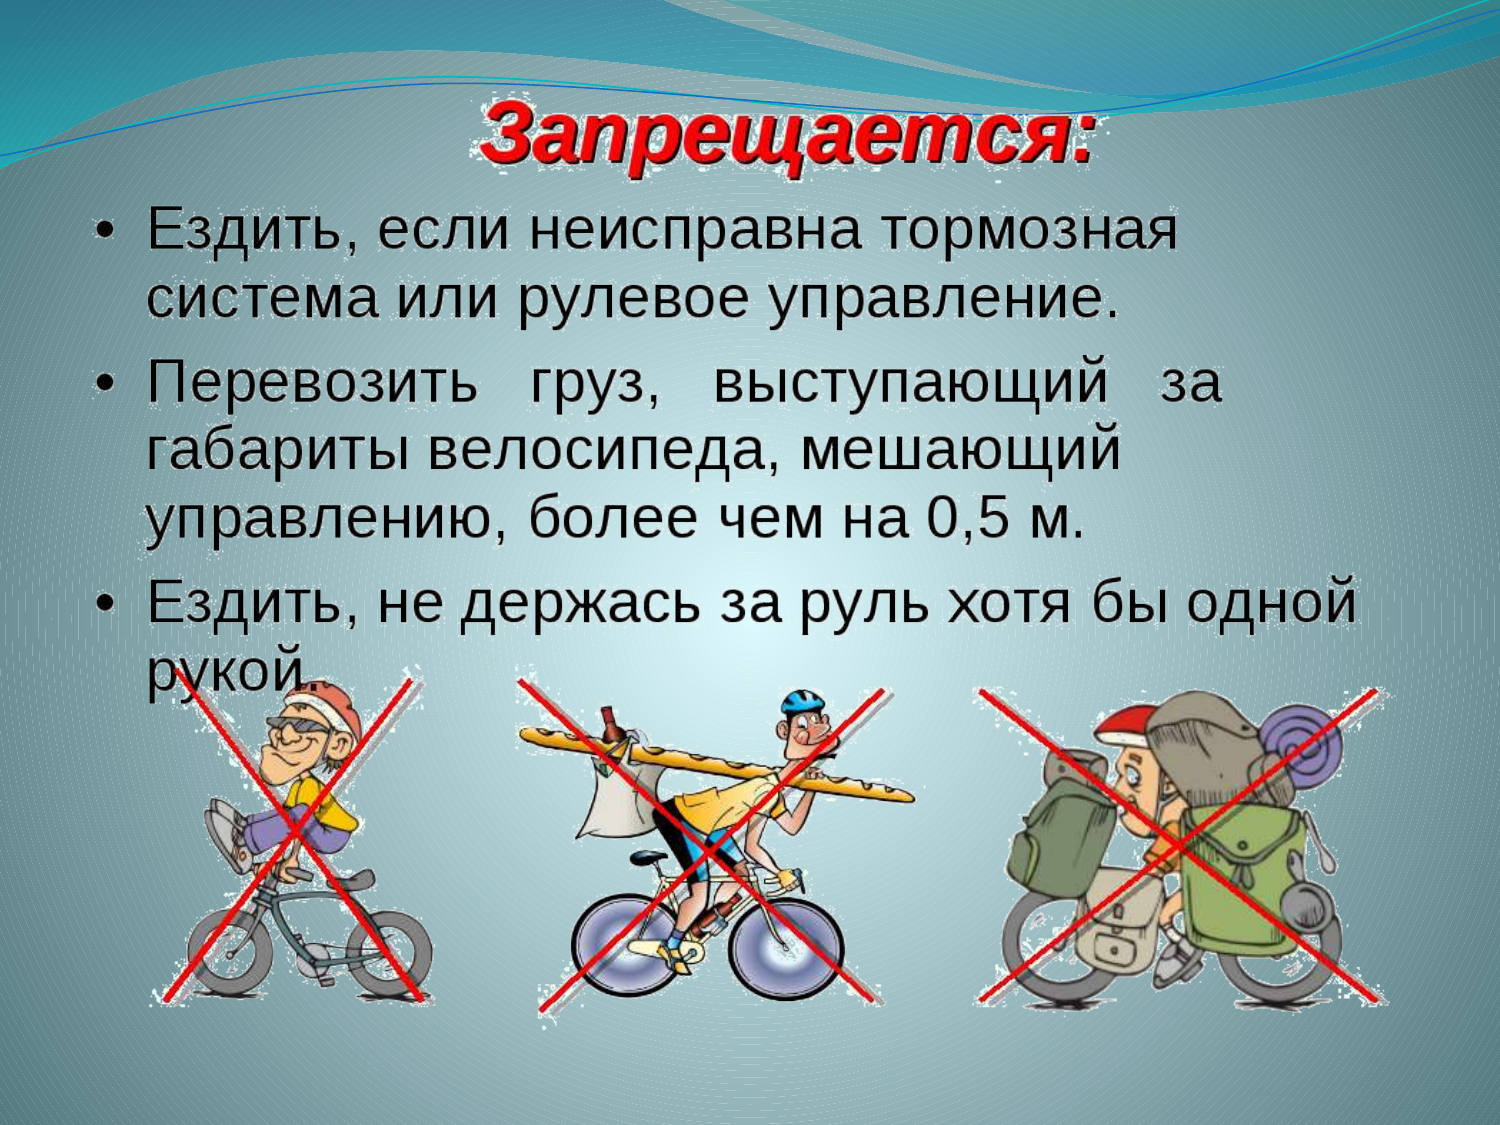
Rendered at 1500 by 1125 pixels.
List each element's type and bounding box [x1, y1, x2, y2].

picture [58, 46, 1430, 1076]
